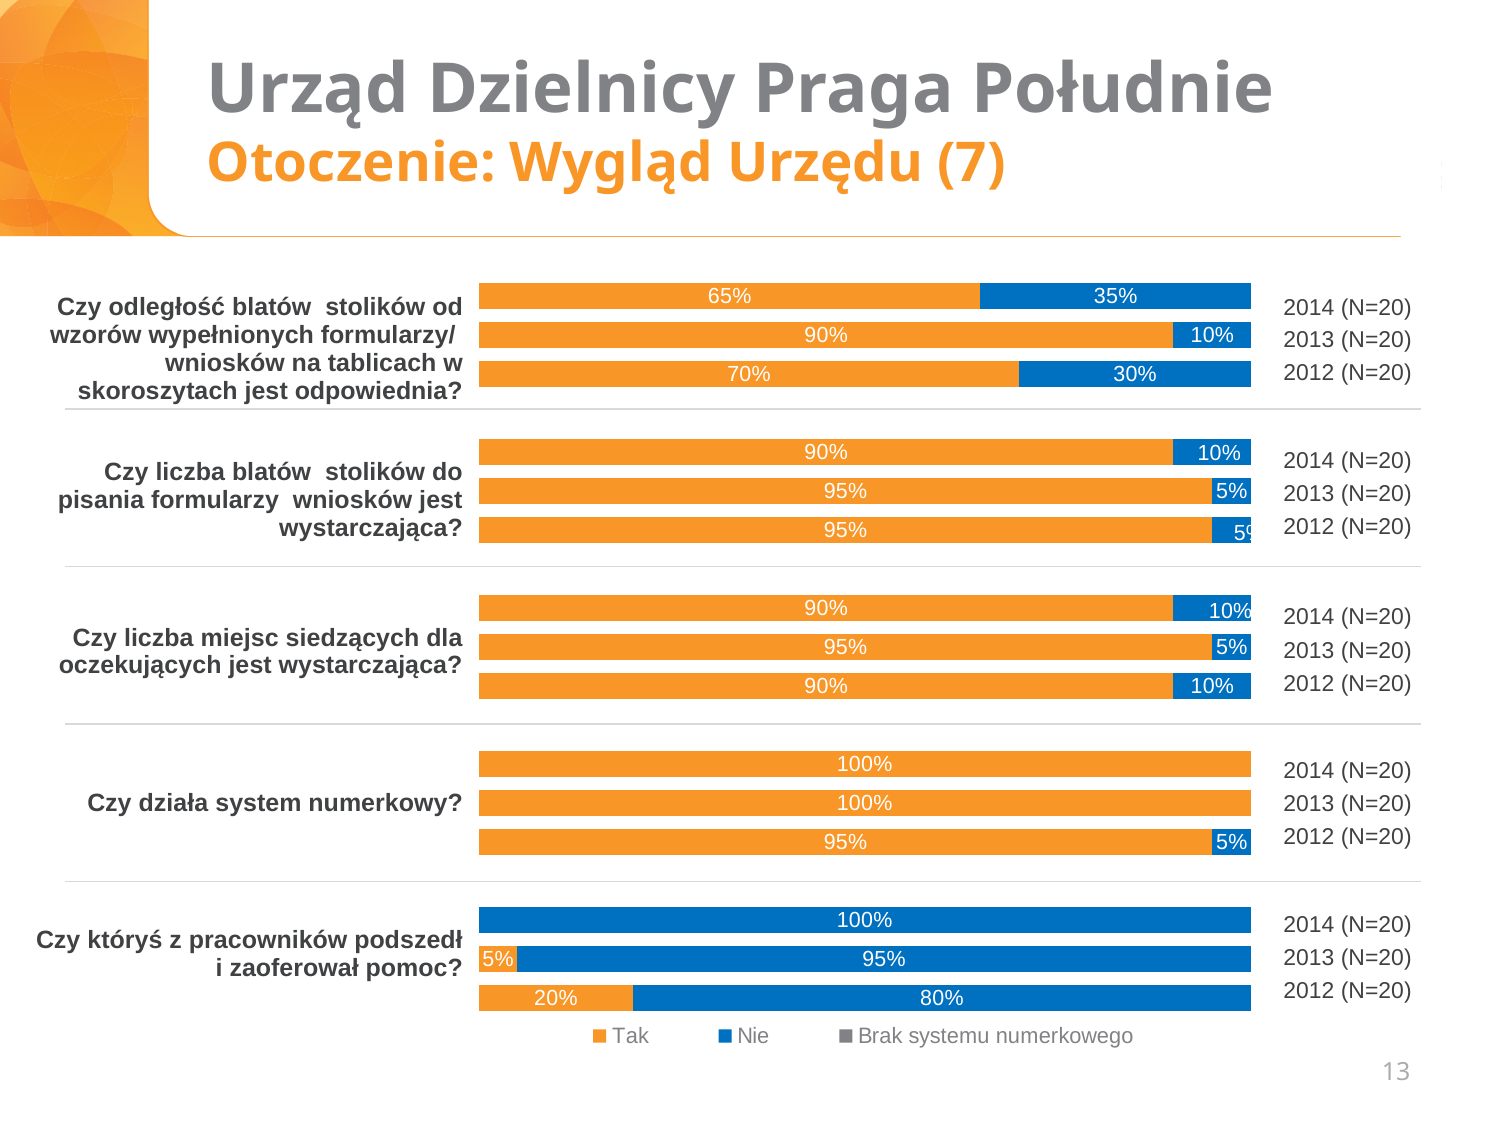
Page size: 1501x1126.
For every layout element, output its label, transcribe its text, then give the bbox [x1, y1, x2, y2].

text_box 2014 (N=20) 2013 (N=20) 2012 (N=20) [1270, 589, 1466, 703]
picture [0, 0, 147, 237]
text_box 2014 (N=20) 2013 (N=20) 2012 (N=20) [1270, 742, 1466, 857]
chart [478, 725, 1265, 881]
slide_number 13 [1075, 1042, 1426, 1103]
table_cell Czy liczba blatów stolików do pisania formularzy wniosków jest wystarczająca? [18, 424, 473, 576]
table_cell Czy działa system numerkowy? [18, 727, 473, 878]
chart [478, 246, 1265, 408]
text_box 2014 (N=20) 2013 (N=20) 2012 (N=20) [1270, 279, 1466, 426]
table_cell Czy któryś z pracowników podszedł i zaoferował pomoc? [18, 878, 473, 1029]
text_box 2014 (N=20) 2013 (N=20) 2012 (N=20) [1270, 896, 1466, 1011]
text_box 2014 (N=20) 2013 (N=20) 2012 (N=20) [1270, 432, 1466, 580]
chart [478, 567, 1265, 723]
table_header Czy odległość blatów stolików od wzorów wypełnionych formularzy/ wniosków na tablicach w skoroszytach jest odpowiednia? [18, 273, 473, 424]
title Urząd Dzielnicy Praga Południe Otoczenie: Wygląd Urzędu (7) [147, 0, 1442, 237]
table_cell Czy liczba miejsc siedzących dla oczekujących jest wystarczająca? [18, 576, 473, 727]
chart [478, 410, 1265, 566]
chart [478, 882, 1265, 1063]
